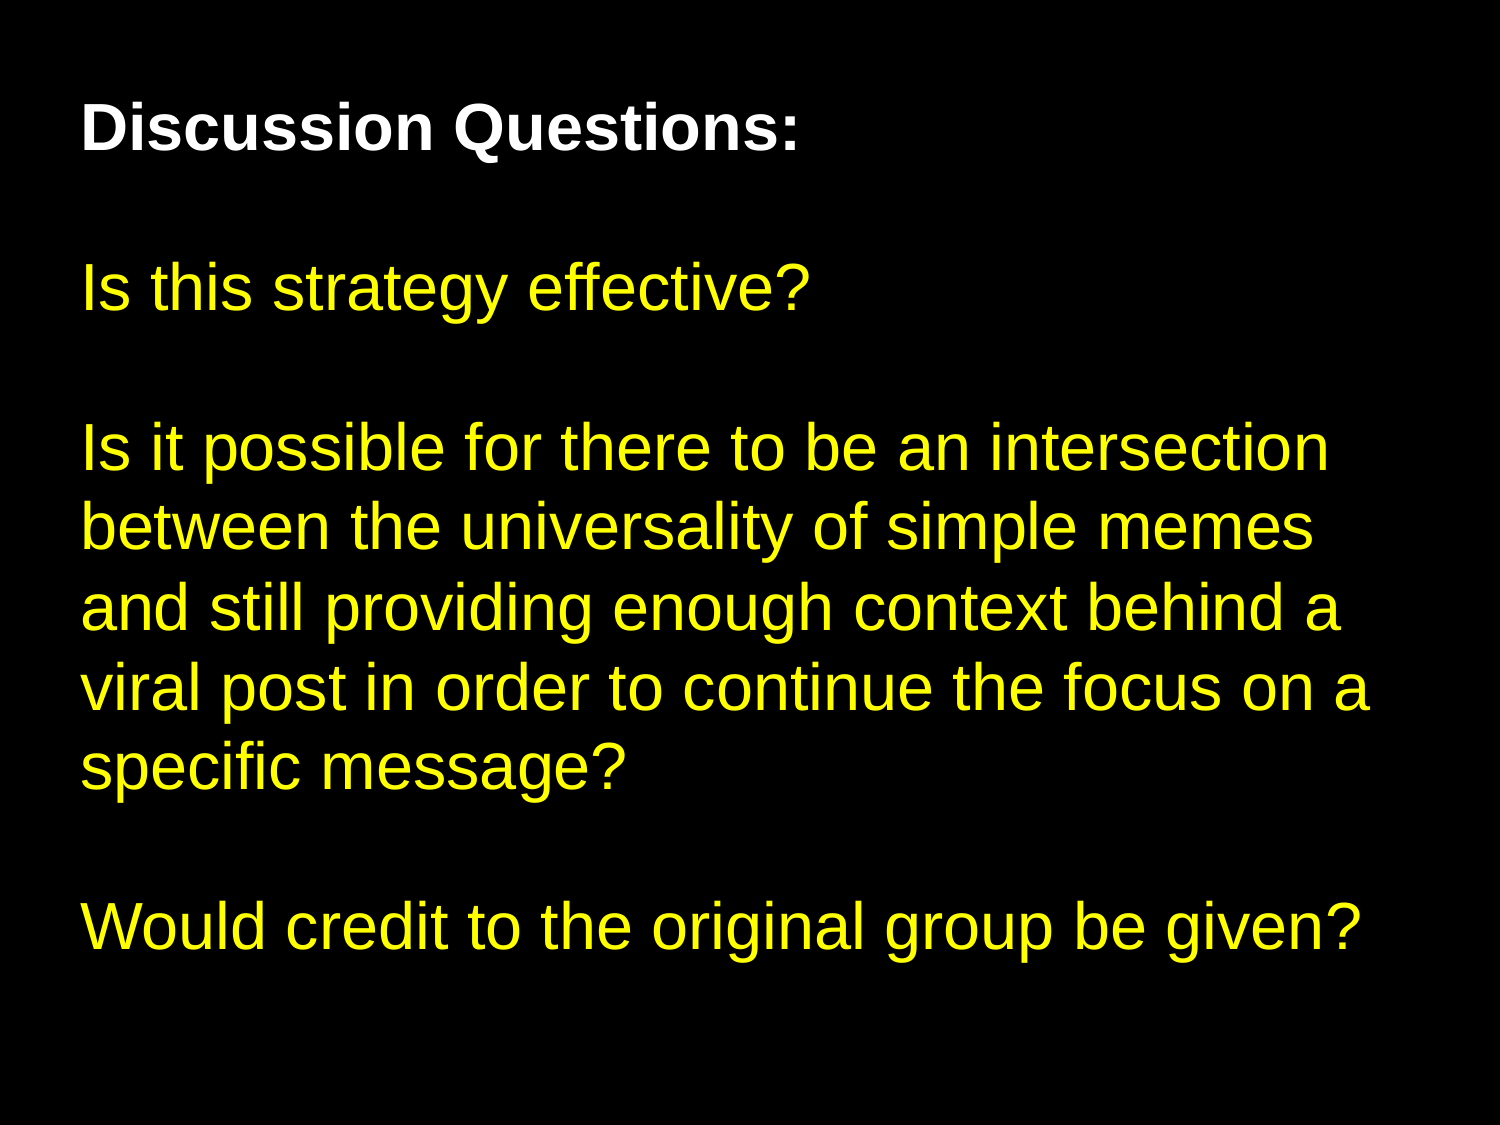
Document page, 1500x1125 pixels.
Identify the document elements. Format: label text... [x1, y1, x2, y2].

text_box Discussion Questions: Is this strategy effective? Is it possible for there to be an intersection between the universality of simple memes and still providing enough context behind a viral post in order to continue the focus on a specific message? Would credit to the original group be given? [65, 76, 1438, 1051]
